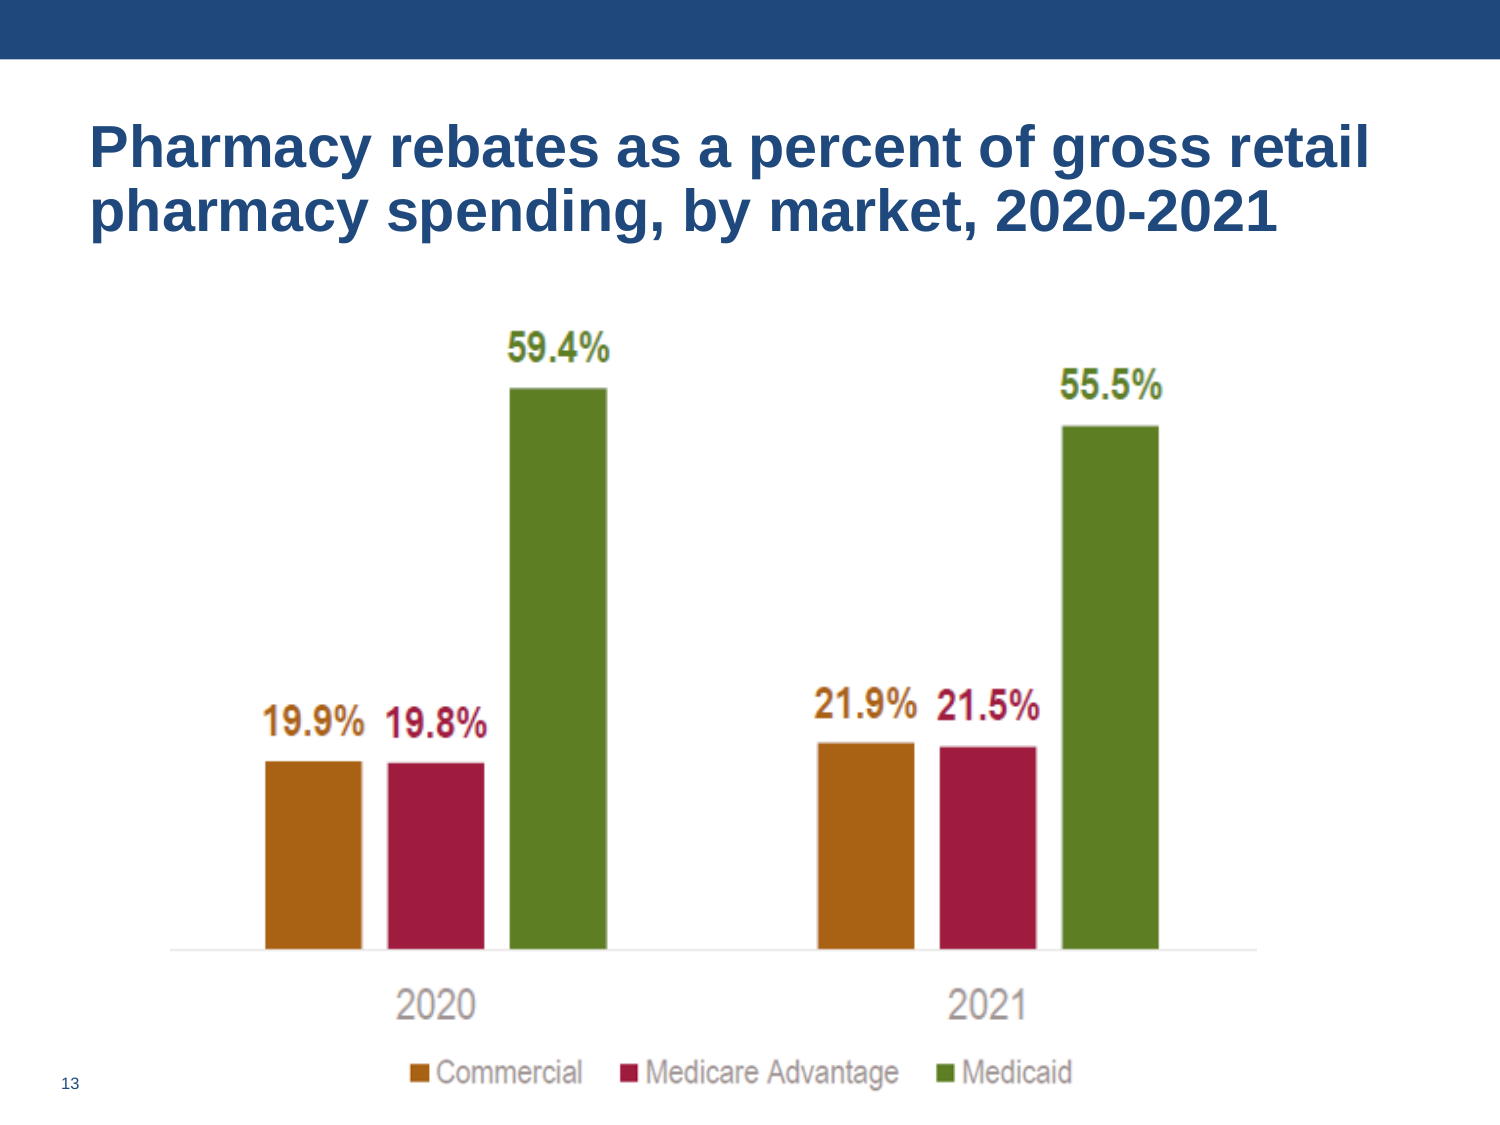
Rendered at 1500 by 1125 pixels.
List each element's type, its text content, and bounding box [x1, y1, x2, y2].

title Pharmacy rebates as a percent of gross retail pharmacy spending, by market, 2020-2021 [75, 86, 1425, 275]
picture [170, 261, 1257, 1125]
